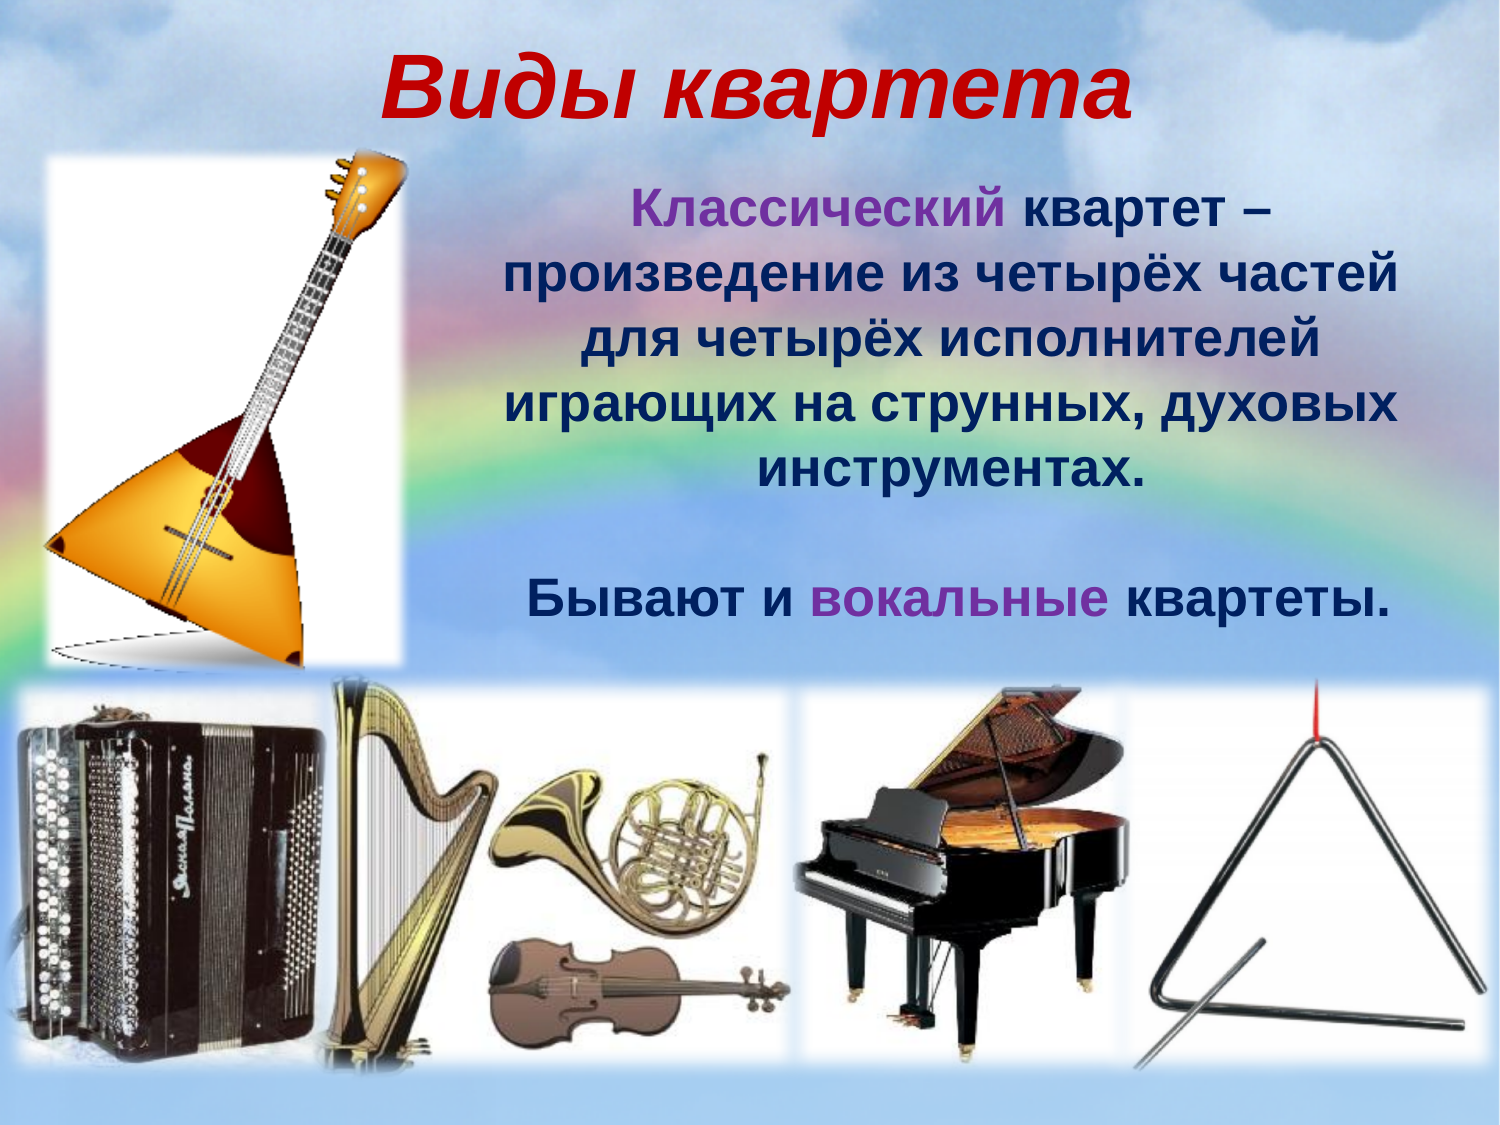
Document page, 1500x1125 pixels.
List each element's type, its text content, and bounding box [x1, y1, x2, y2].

picture [0, 0, 1500, 1125]
text_box Классический квартет – произведение из четырёх частей для четырёх исполнителей играющих на струнных, духовых инструментах. Бывают и вокальные квартеты. [478, 164, 1425, 635]
text_box Виды квартета [60, 19, 1456, 144]
